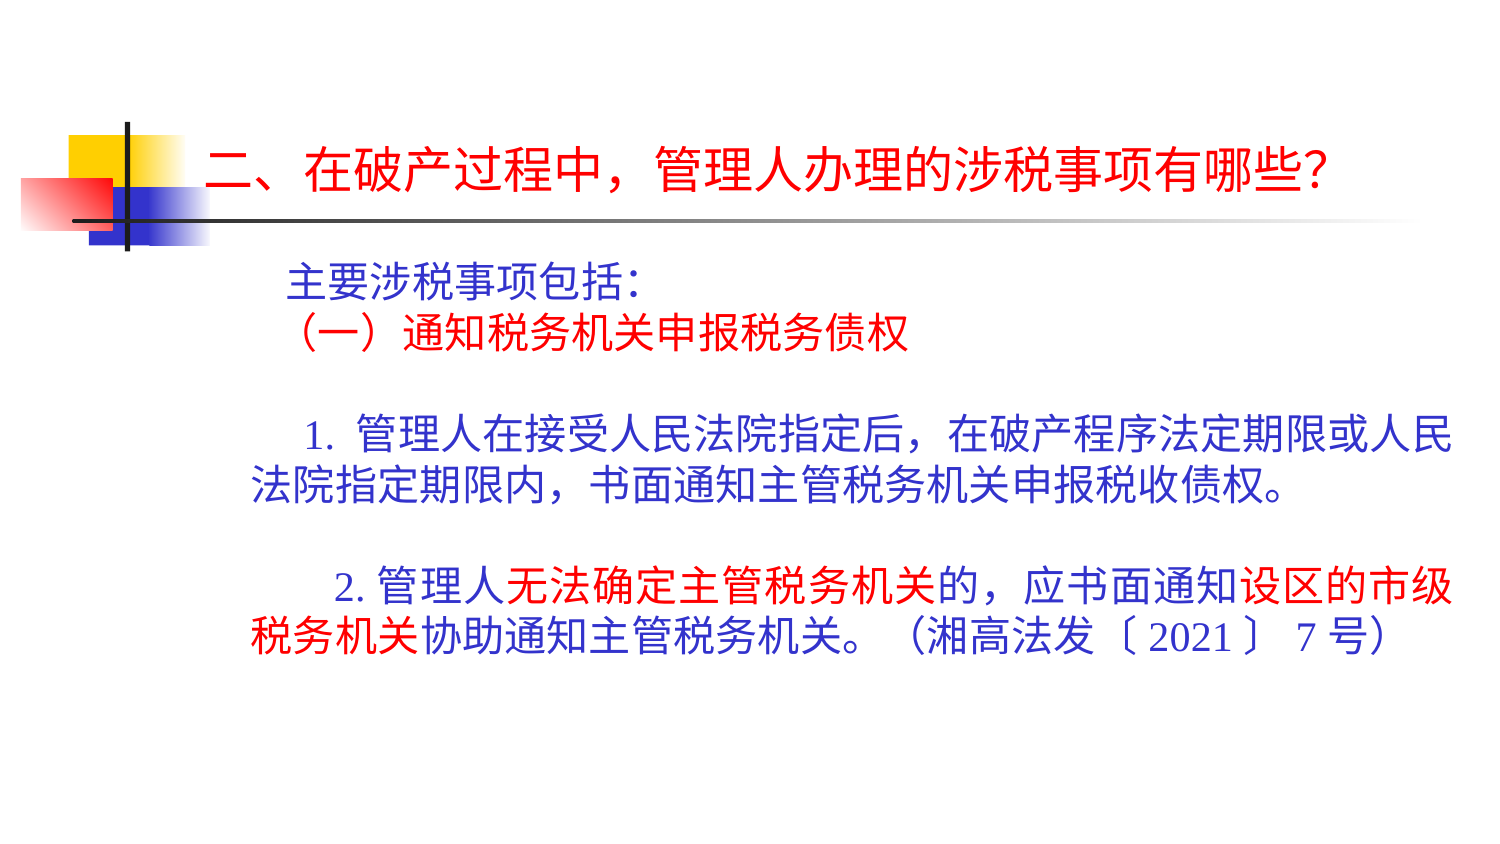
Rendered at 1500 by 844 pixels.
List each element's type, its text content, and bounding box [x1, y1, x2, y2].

list 主要涉税事项包括： （一）通知税务机关申报税务债权 1. 管理人在接受人民法院指定后，在破产程序法定期限或人民法院指定期限内，书面通知主管税务机关申报税收债权。 2.管理人无法确定主管税务机关的，应书面通知设区的市级税务机关协助通知主管税务机关。（湘高法发〔2021〕7号） [193, 248, 1470, 755]
title 二、在破产过程中，管理人办理的涉税事项有哪些？ [188, 26, 1468, 207]
